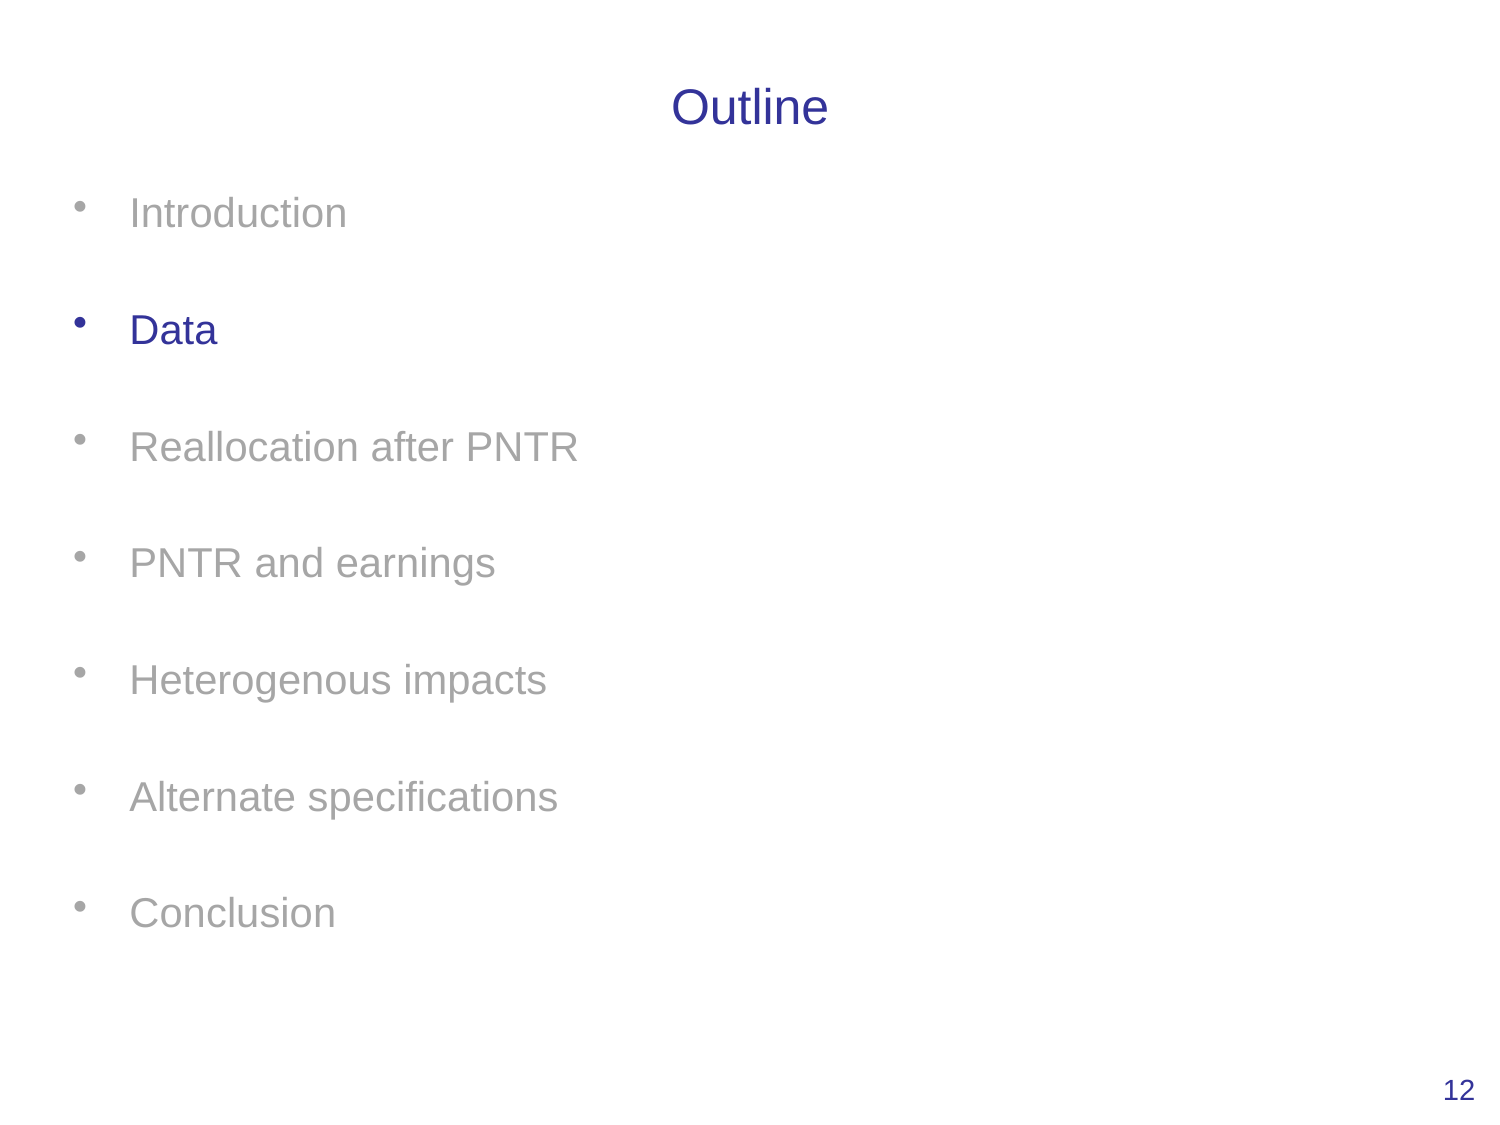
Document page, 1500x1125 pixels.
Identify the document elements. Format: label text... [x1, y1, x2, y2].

title Outline [57, 44, 1443, 165]
list Introduction Data Reallocation after PNTR PNTR and earnings Heterogenous impacts Alternate specifications Conclusion [57, 178, 1443, 1125]
slide_number 12 [1408, 1028, 1491, 1108]
